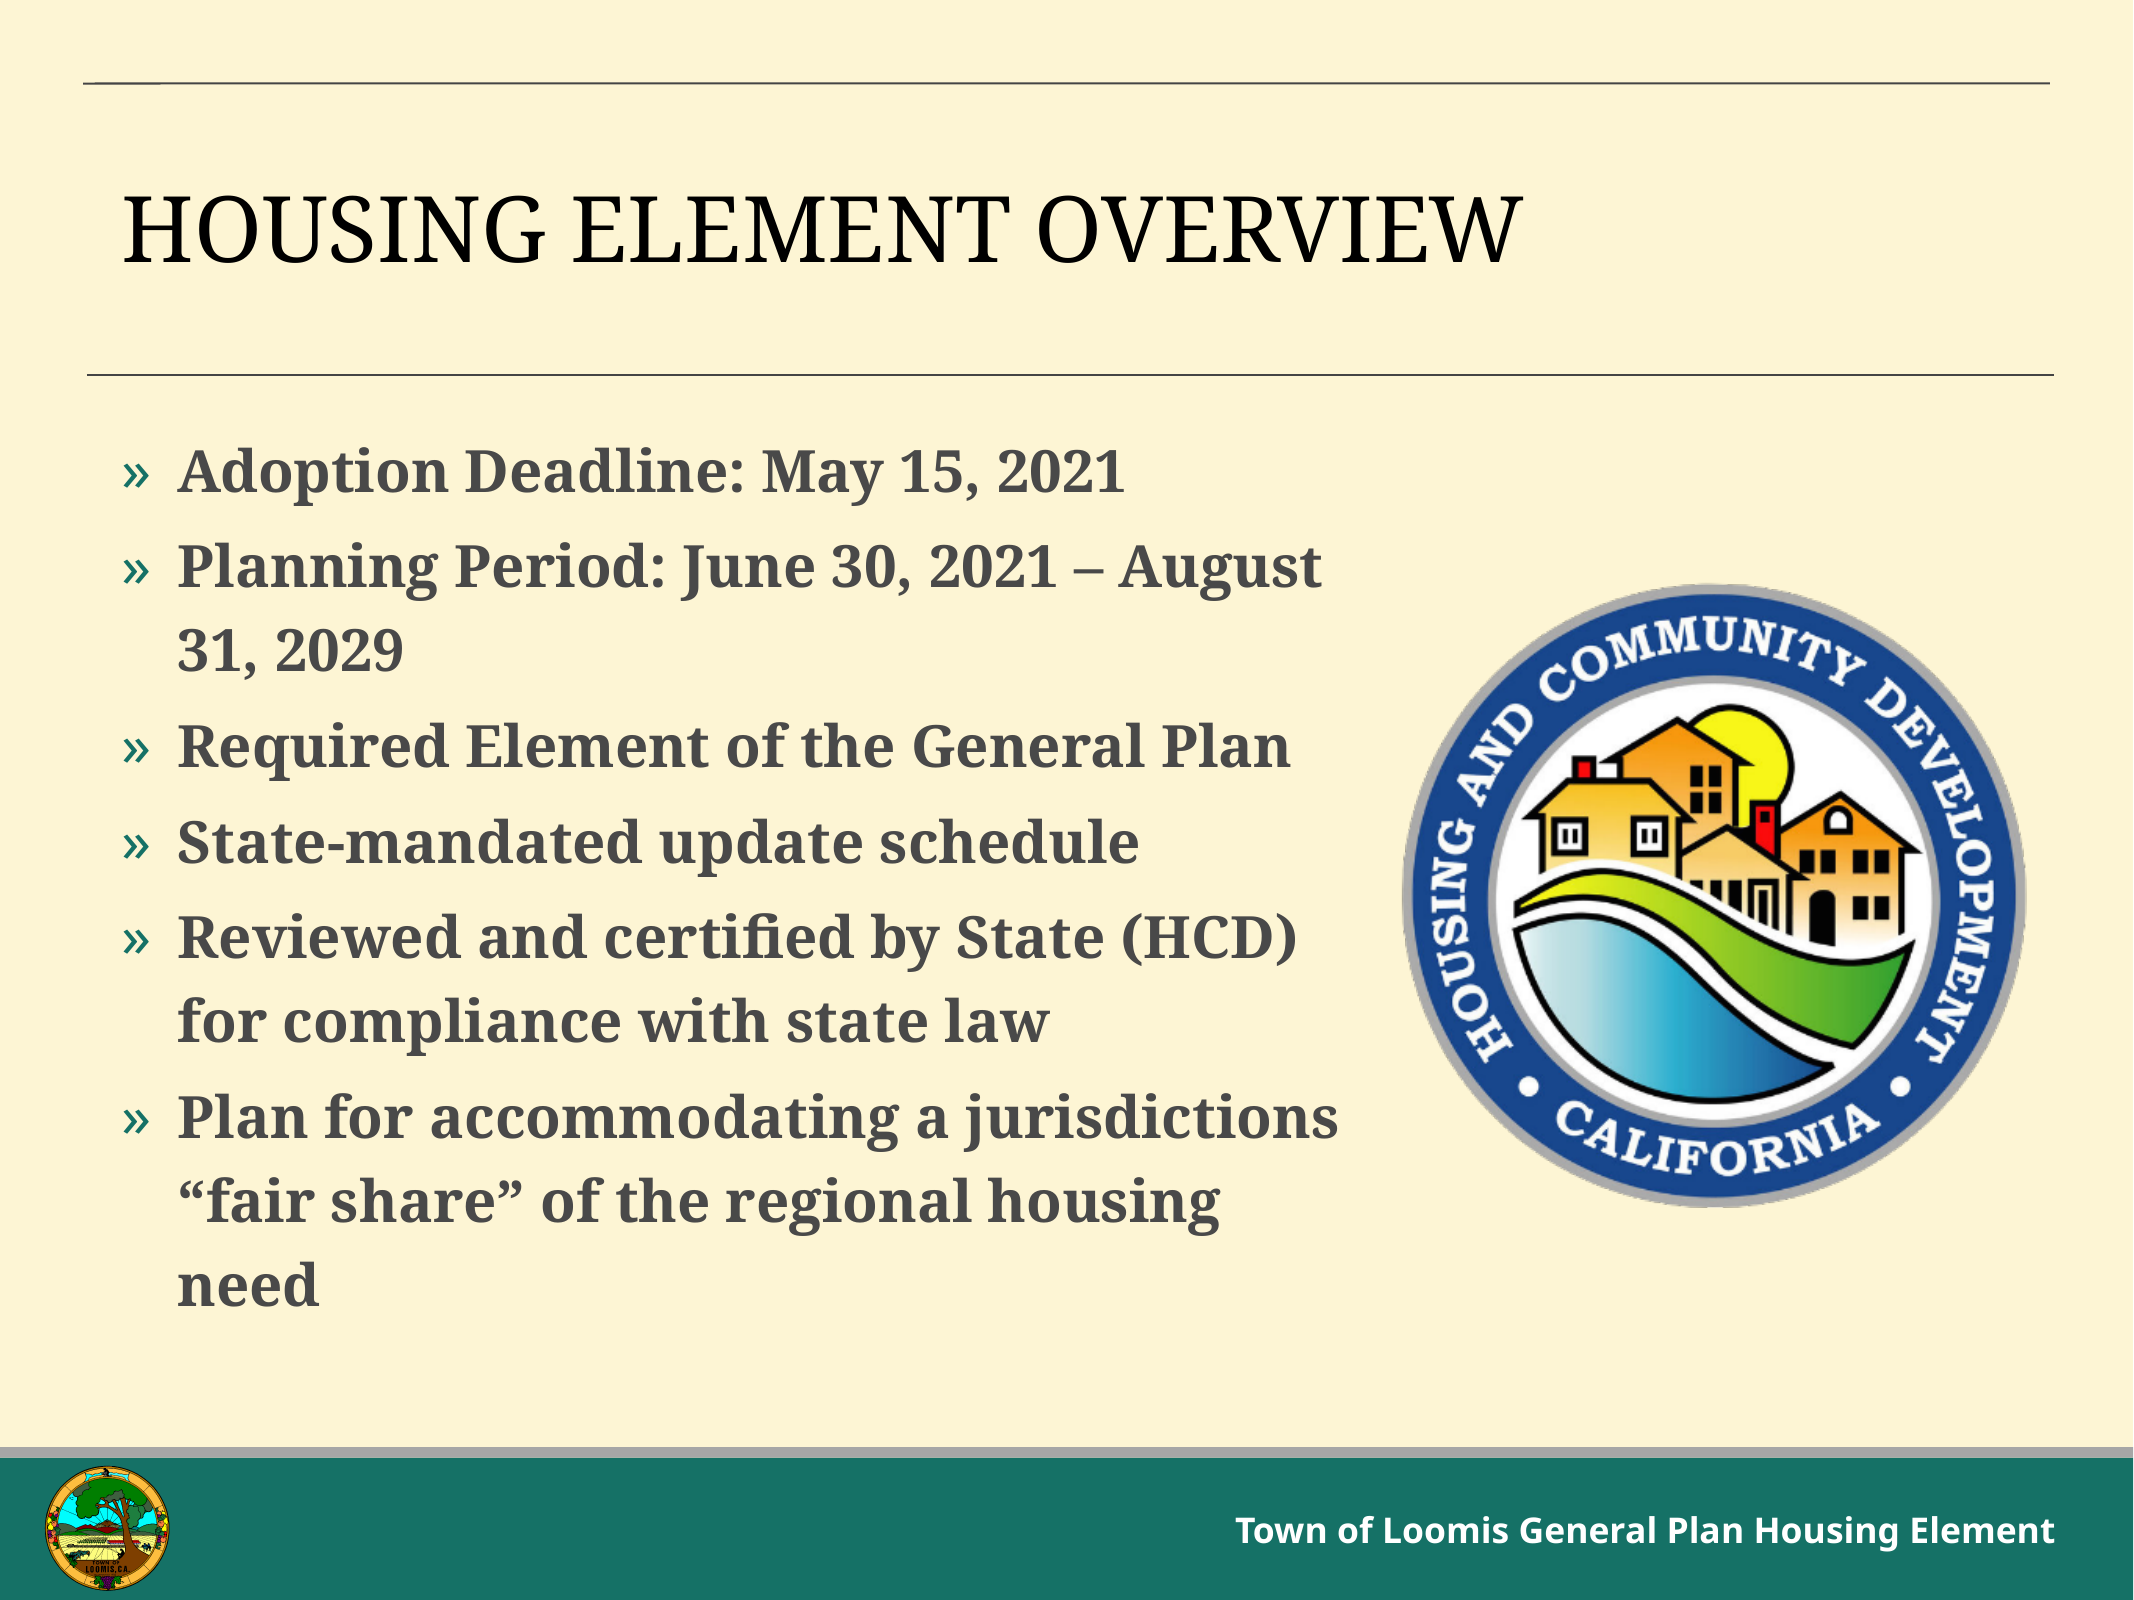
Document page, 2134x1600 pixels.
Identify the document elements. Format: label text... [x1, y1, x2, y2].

picture [1379, 549, 2055, 1225]
list Adoption Deadline: May 15, 2021 Planning Period: June 30, 2021 – August 31, 2029 Required Element of the General Plan State-mandated update schedule Reviewed and certified by State (HCD) for compliance with state law Plan for accommodating a jurisdictions “fair share” of the regional housing need [106, 412, 1380, 1363]
picture [44, 1465, 170, 1592]
title Housing element overview [106, 88, 2027, 378]
